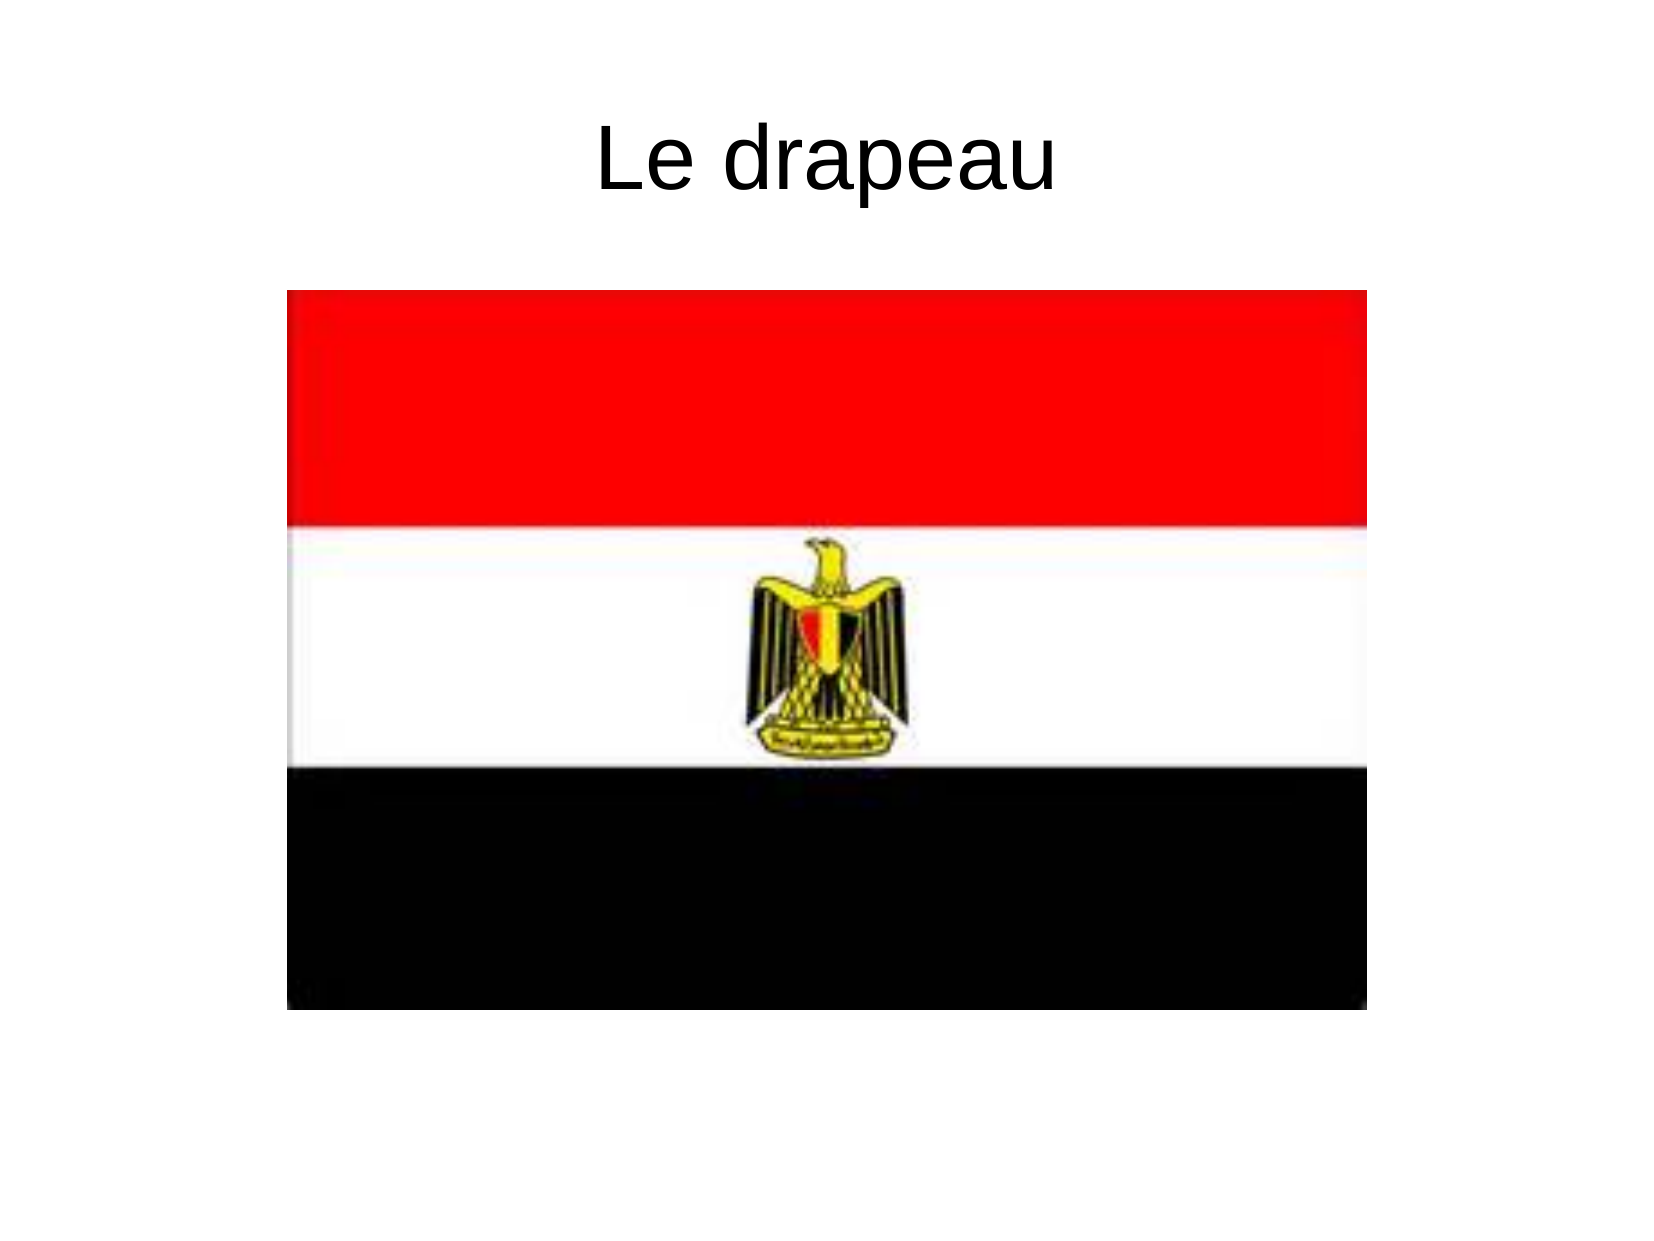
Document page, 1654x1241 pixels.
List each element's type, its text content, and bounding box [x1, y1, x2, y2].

picture [286, 289, 1367, 1010]
text_box Le drapeau [82, 49, 1571, 257]
